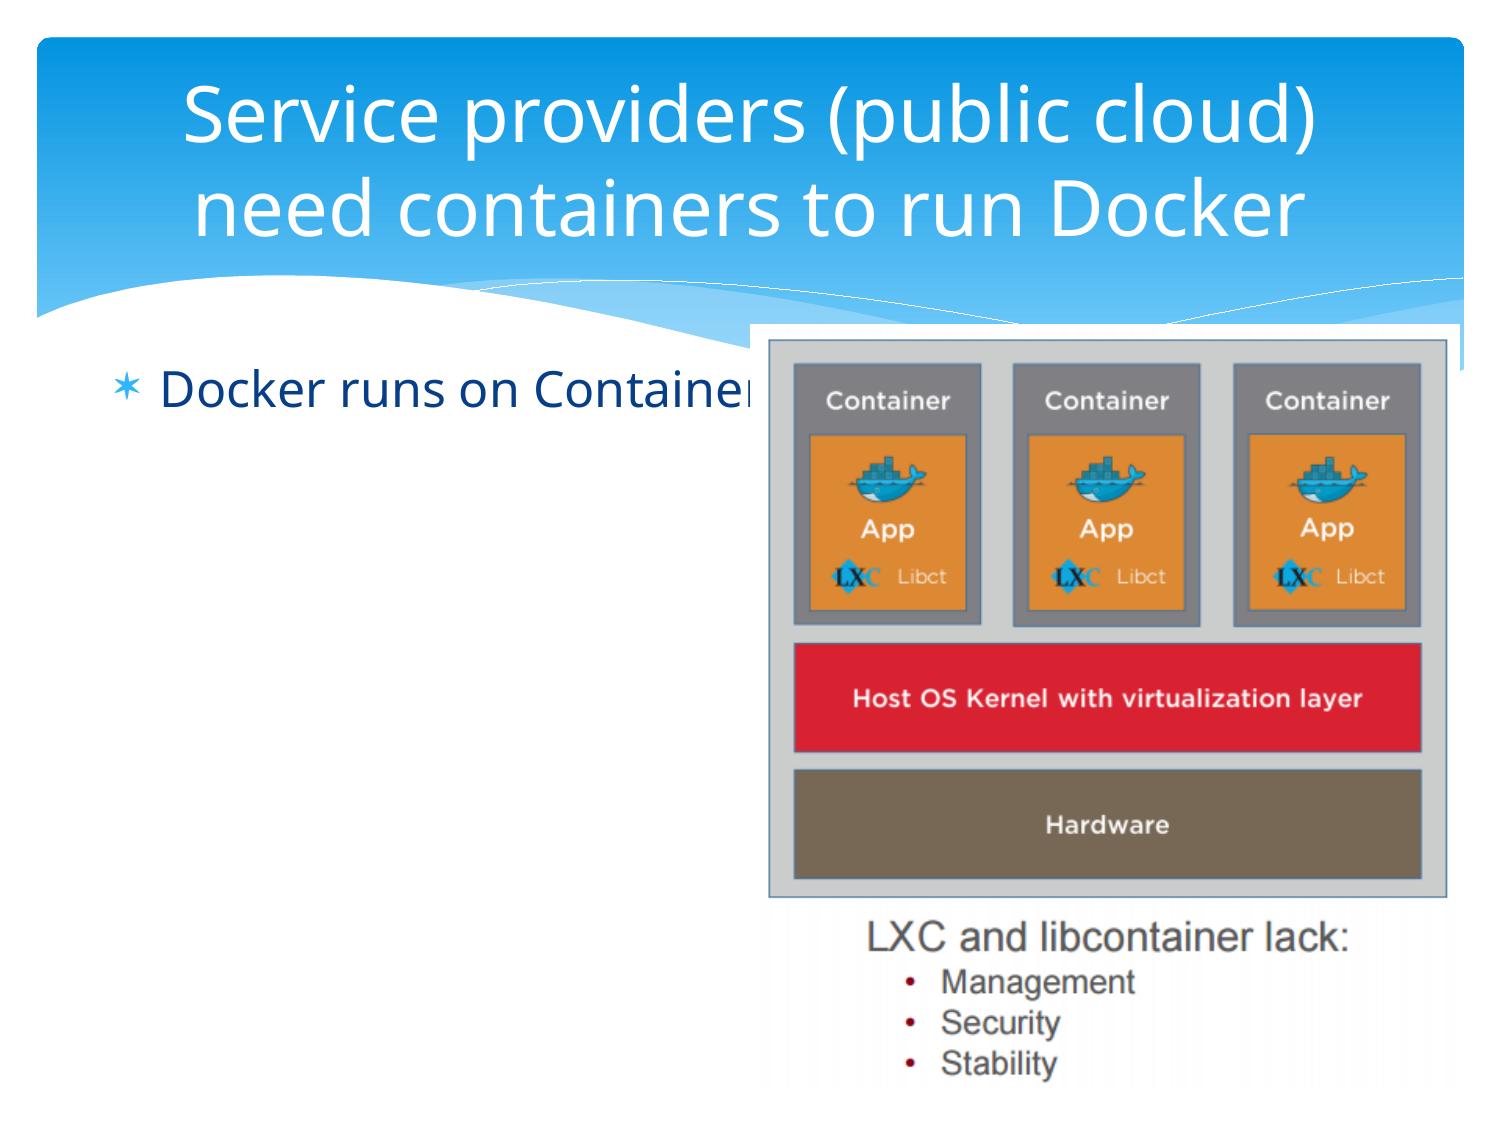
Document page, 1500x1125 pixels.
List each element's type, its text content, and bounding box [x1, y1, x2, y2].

list Docker runs on Containers [99, 350, 743, 917]
title Service providers (public cloud) need containers to run Docker [75, 55, 1425, 261]
picture [749, 324, 1460, 1090]
